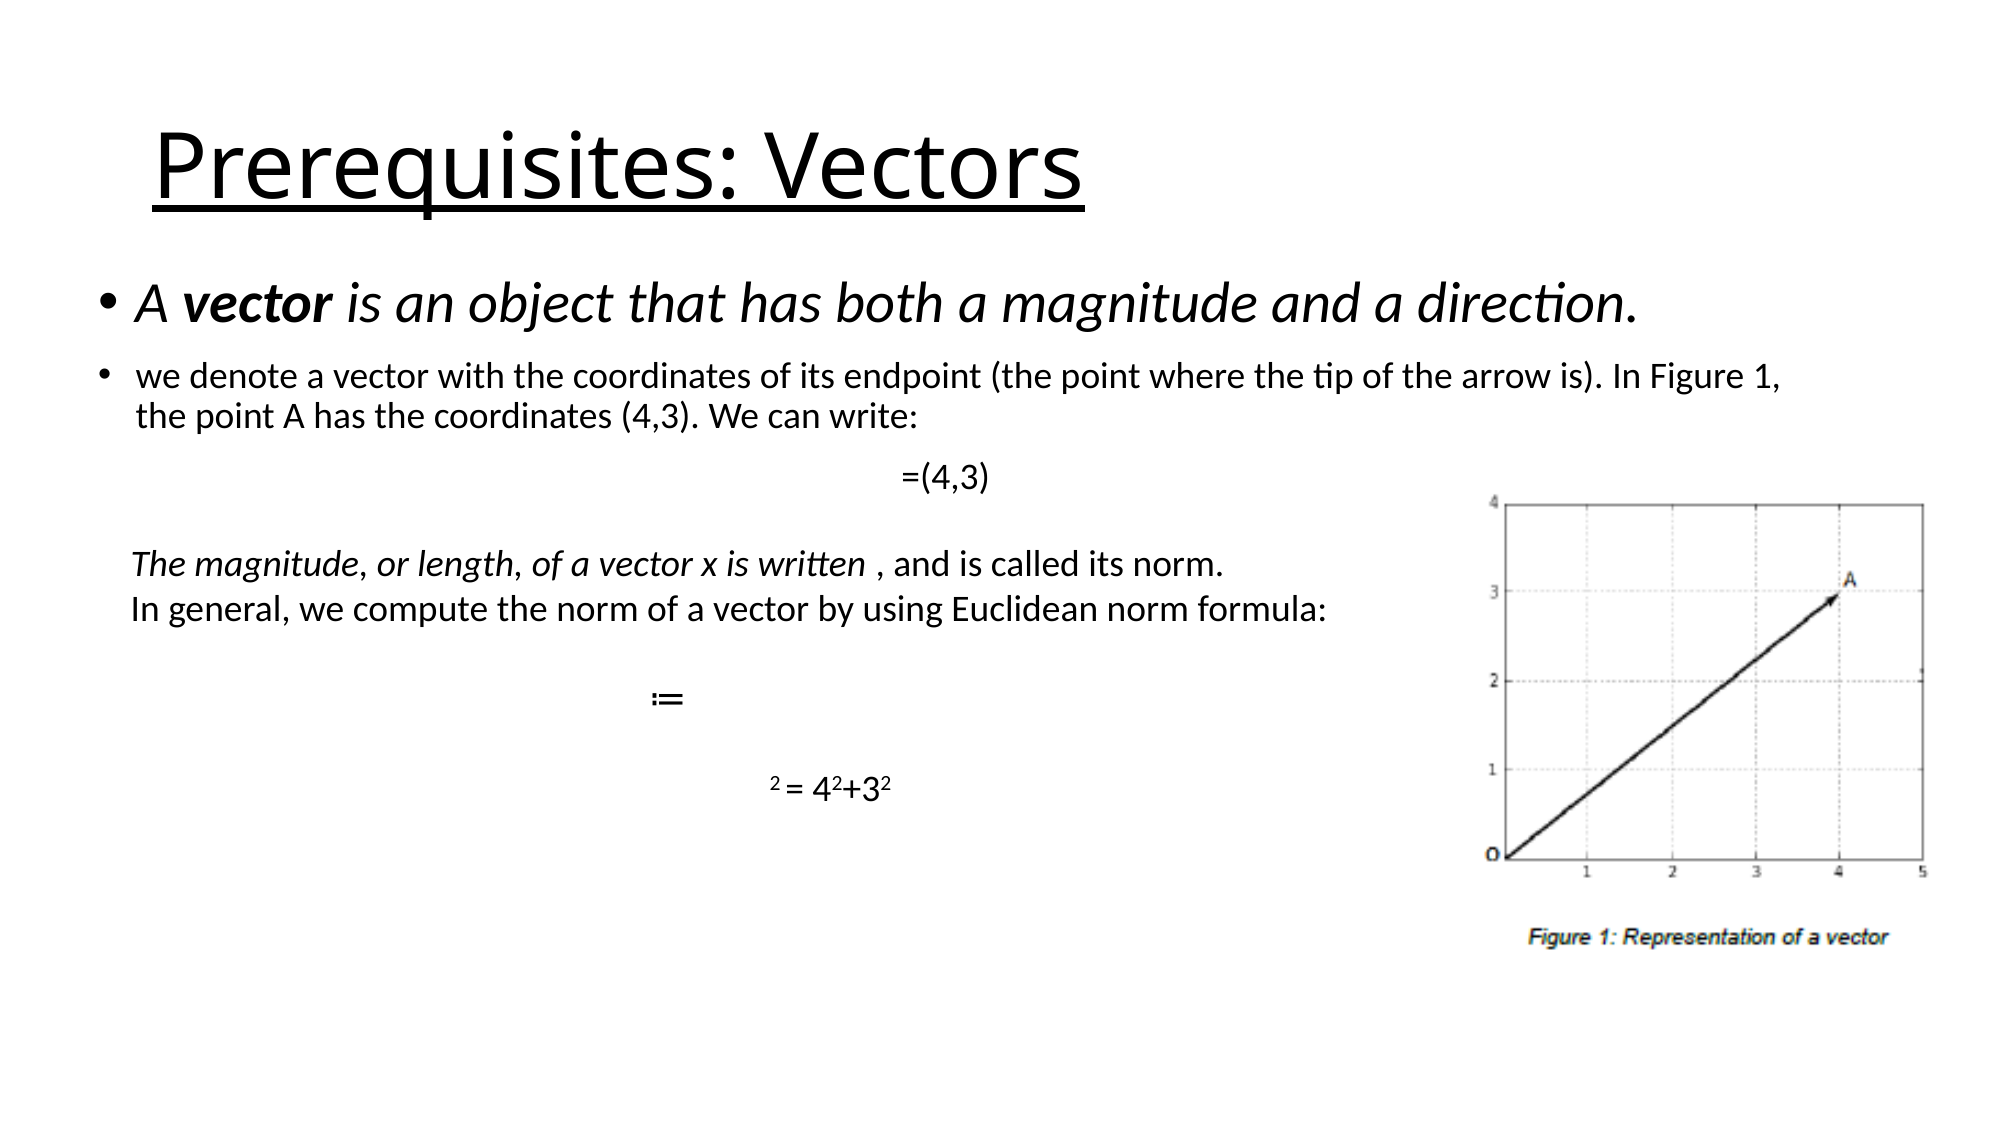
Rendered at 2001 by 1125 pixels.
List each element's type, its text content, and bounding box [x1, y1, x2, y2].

picture [1469, 479, 1951, 963]
title Prerequisites: Vectors [137, 59, 1863, 278]
